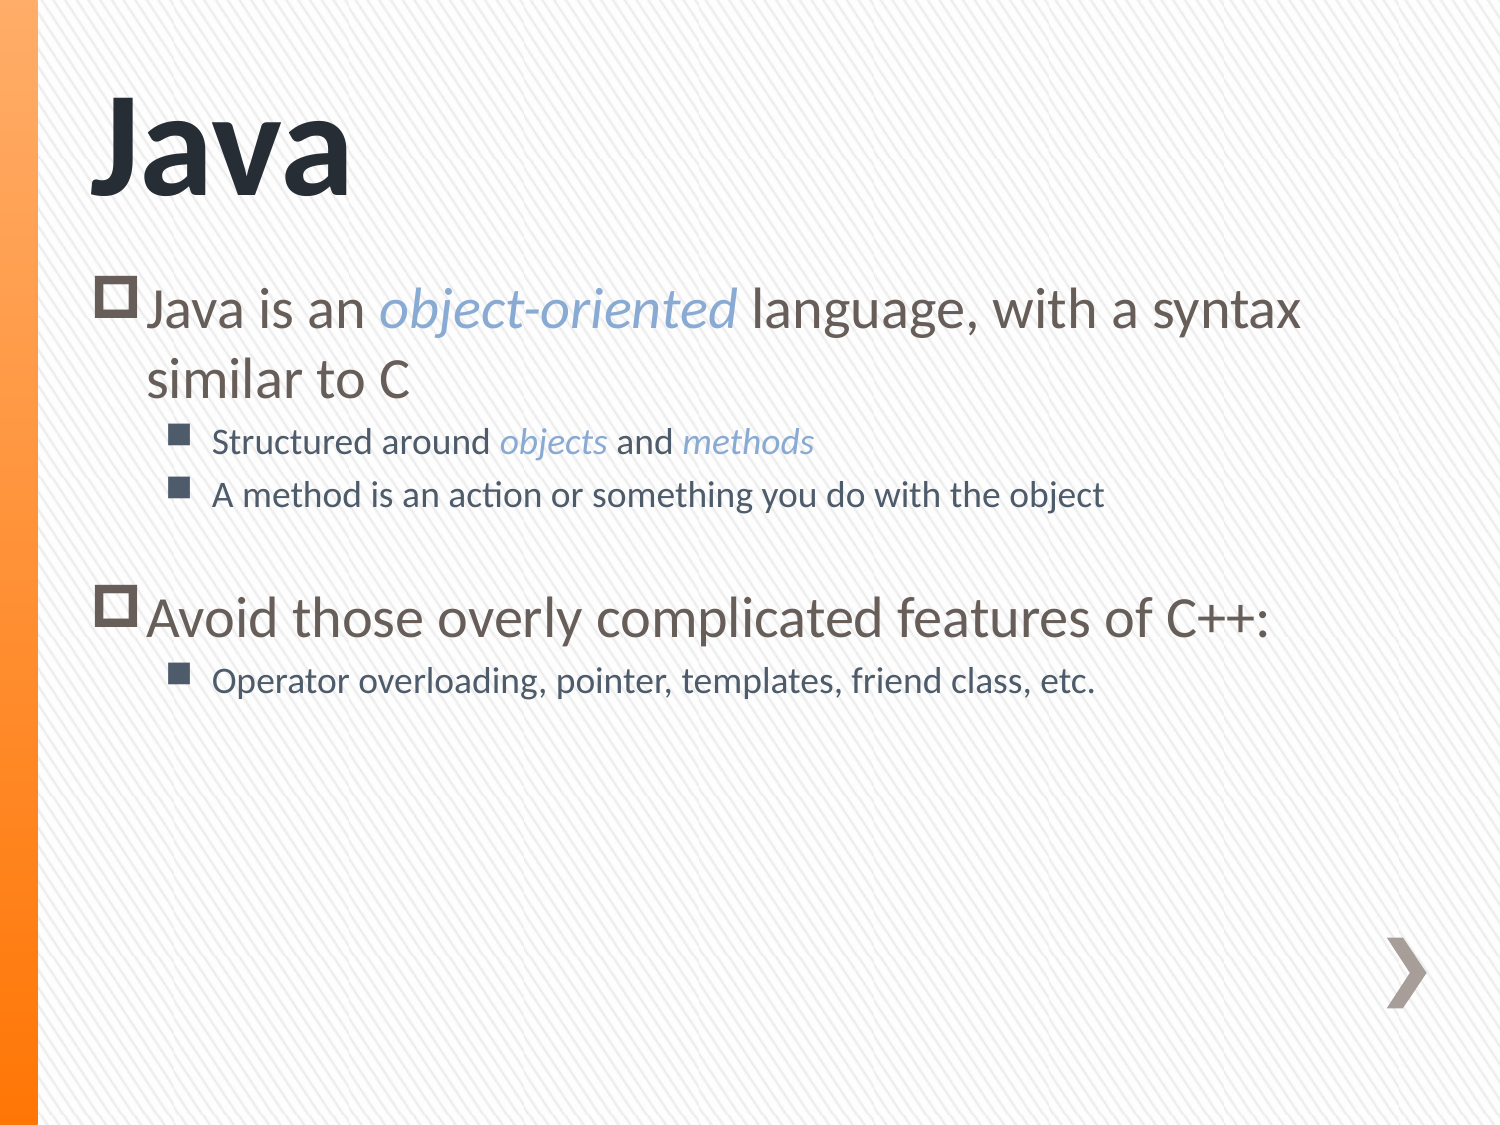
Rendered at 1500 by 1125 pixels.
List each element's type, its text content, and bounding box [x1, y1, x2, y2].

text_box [0, 281, 37, 285]
title Java [75, 45, 1400, 233]
text_box Java is an object-oriented language, with a syntax similar to C Structured around objects and methods A method is an action or something you do with the object Avoid those overly complicated features of C++: Operator overloading, pointer, templates, friend class, etc. [74, 262, 1425, 1006]
